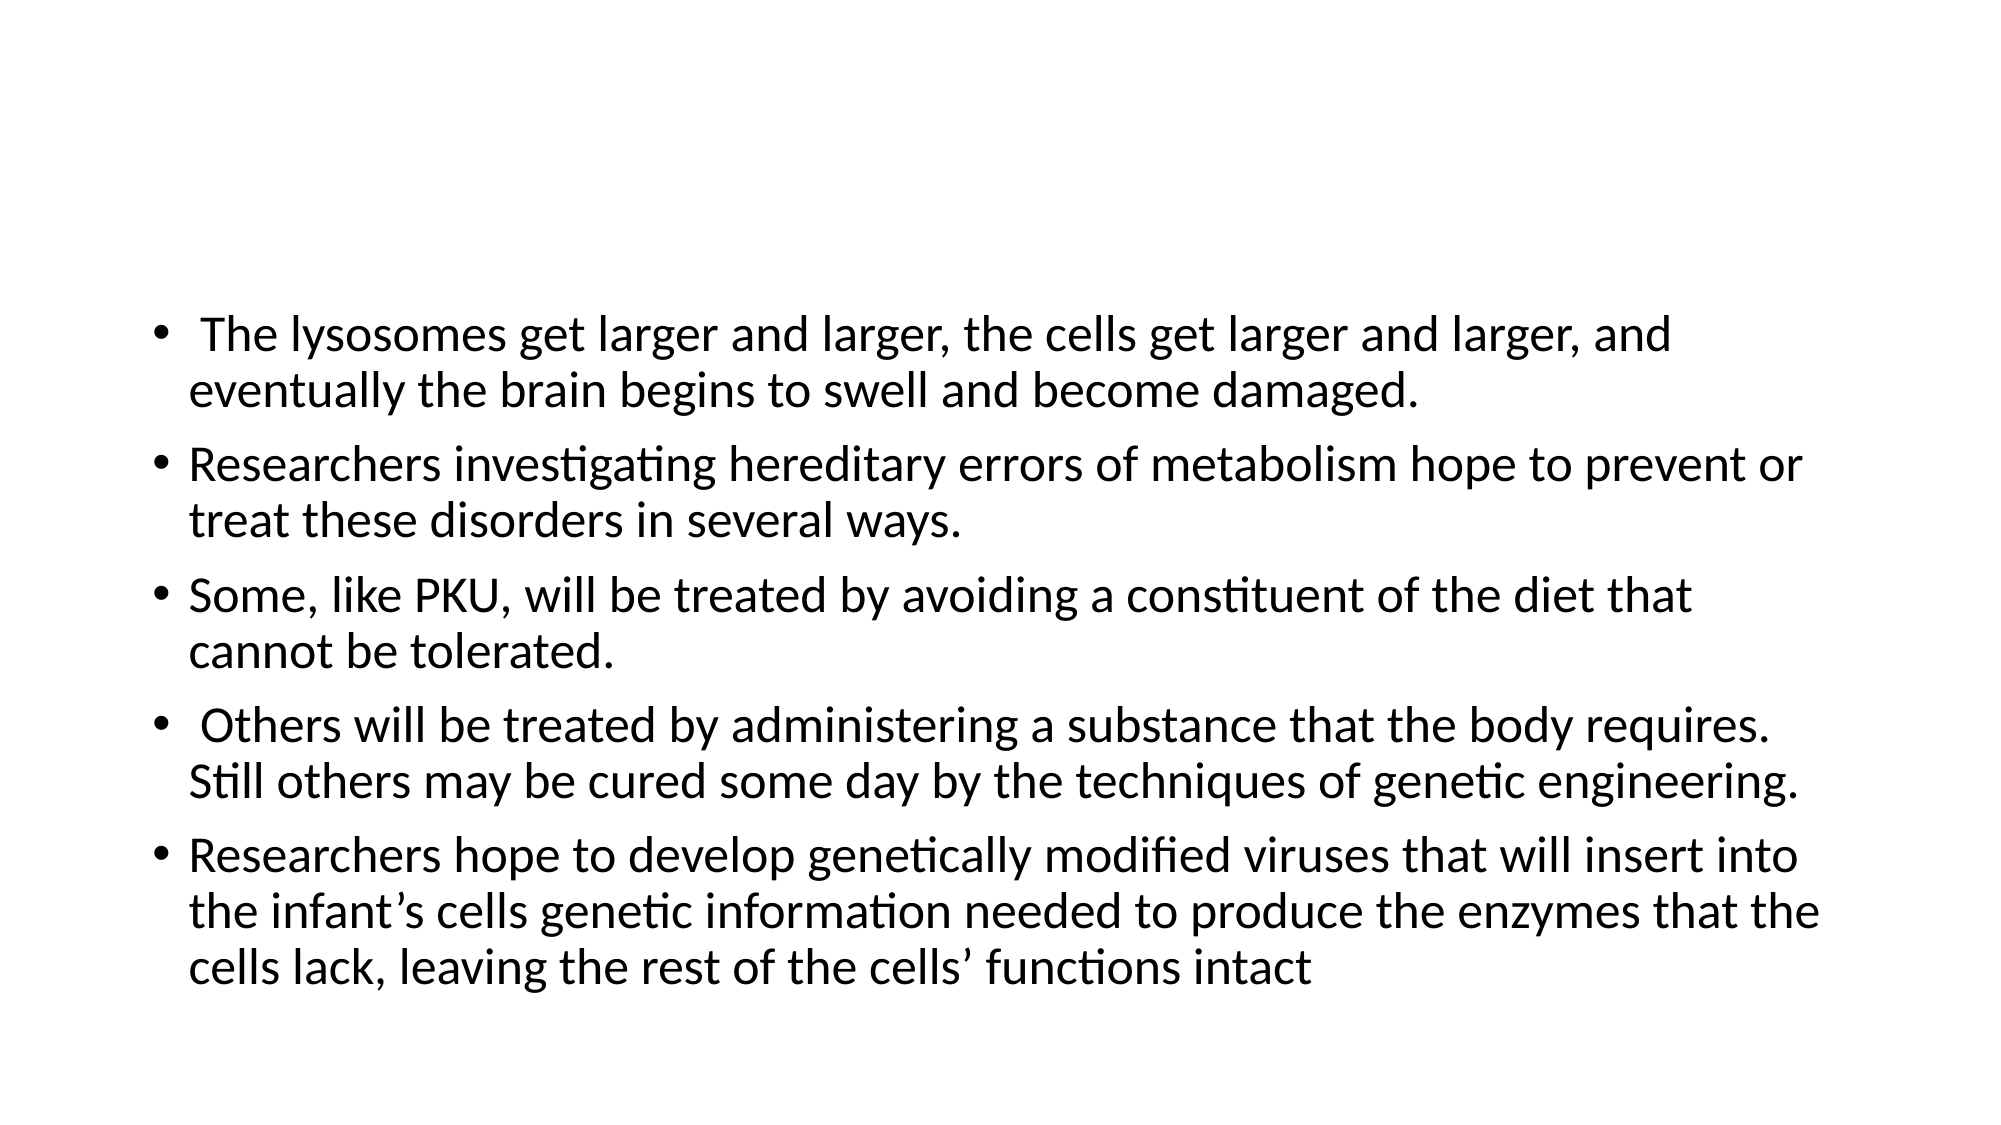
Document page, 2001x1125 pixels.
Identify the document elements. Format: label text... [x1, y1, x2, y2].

list The lysosomes get larger and larger, the cells get larger and larger, and eventually the brain begins to swell and become damaged. Researchers investigating hereditary errors of metabolism hope to prevent or treat these disorders in several ways. Some, like PKU, will be treated by avoiding a constituent of the diet that cannot be tolerated. Others will be treated by administering a substance that the body requires. Still others may be cured some day by the techniques of genetic engineering. Researchers hope to develop genetically modified viruses that will insert into the infant’s cells genetic information needed to produce the enzymes that the cells lack, leaving the rest of the cells’ functions intact [137, 299, 1863, 1014]
